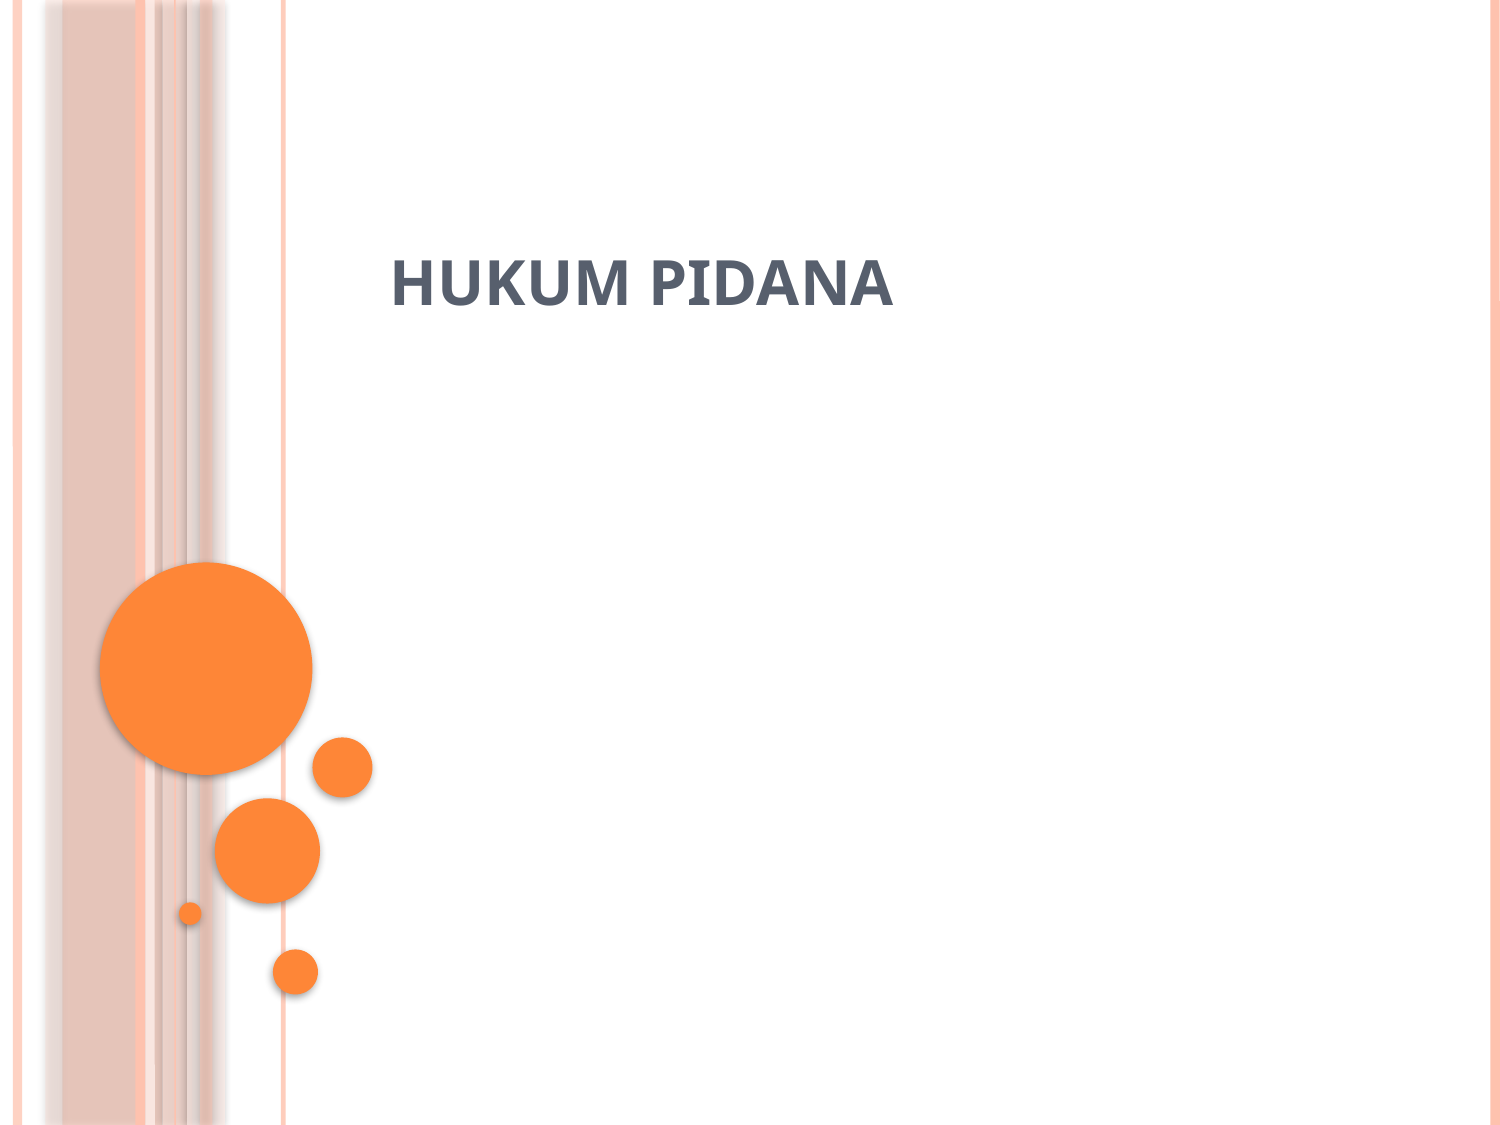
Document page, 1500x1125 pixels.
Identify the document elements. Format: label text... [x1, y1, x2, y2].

title Hukum Pidana [375, 99, 1388, 325]
